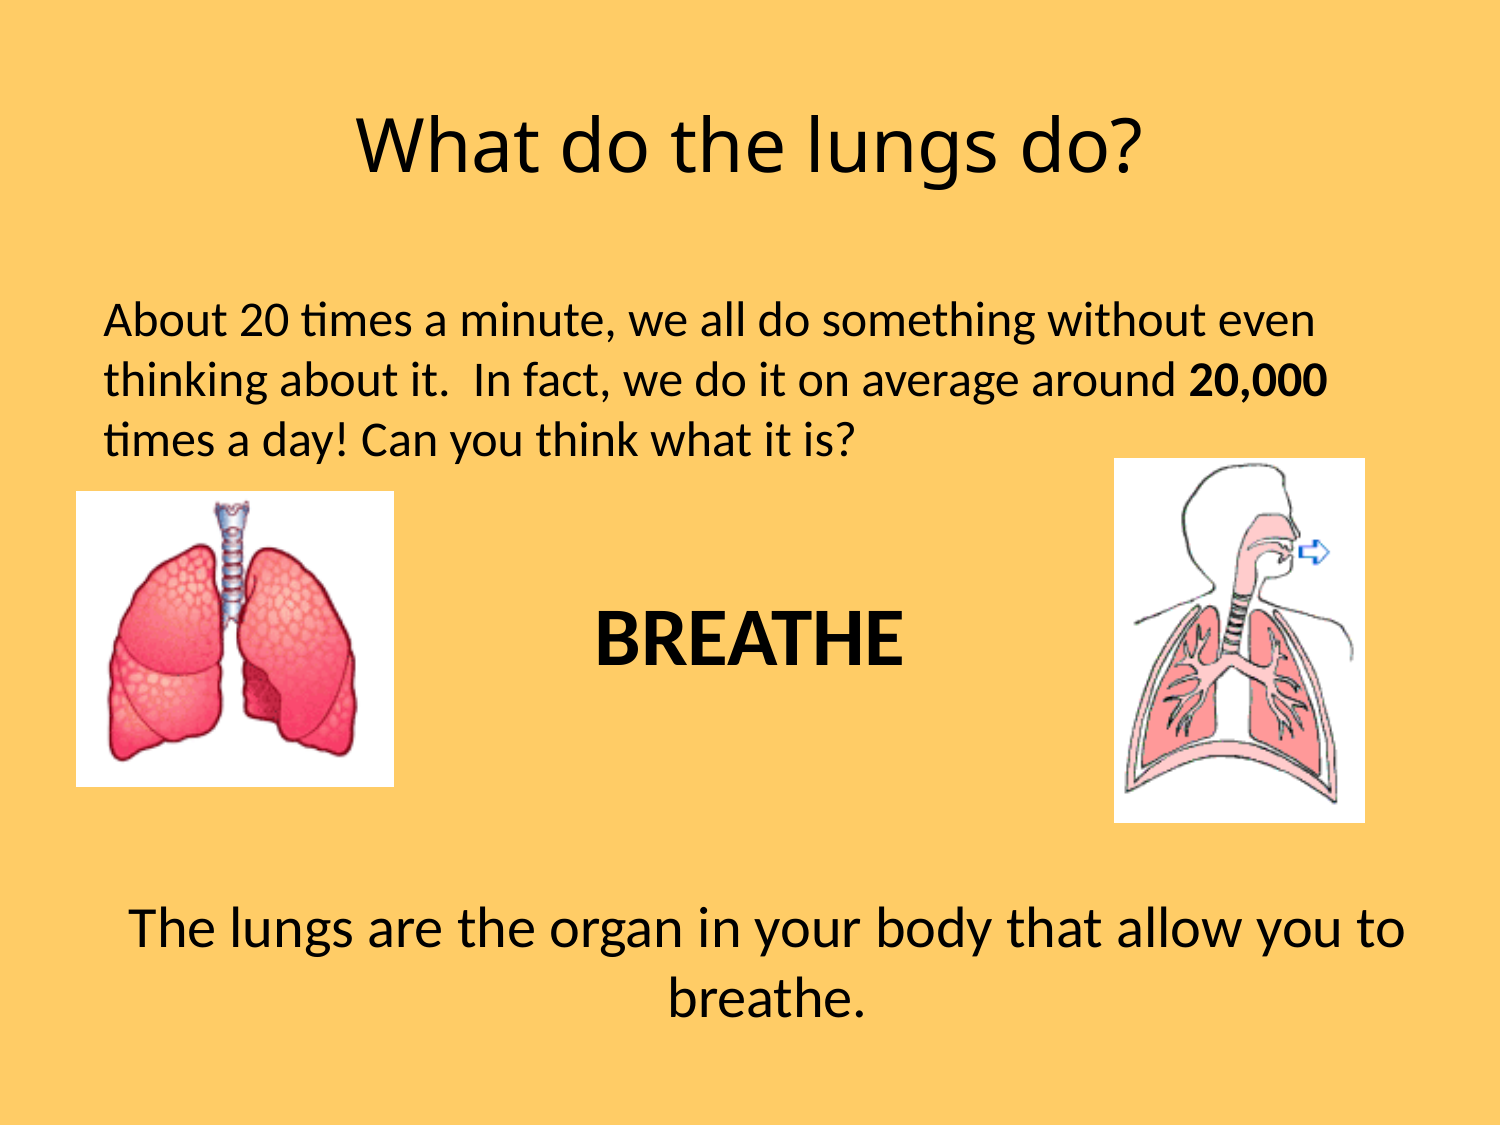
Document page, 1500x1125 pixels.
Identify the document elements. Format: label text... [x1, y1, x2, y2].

picture [1114, 457, 1365, 823]
text_box What do the lungs do? [112, 89, 1388, 232]
text_box The lungs are the organ in your body that allow you to breathe. [76, 881, 1459, 1037]
text_box About 20 times a minute, we all do something without even thinking about it. In fact, we do it on average around 20,000 times a day! Can you think what it is? [88, 278, 1447, 534]
text_box BREATHE [478, 574, 1022, 689]
picture [76, 491, 394, 788]
